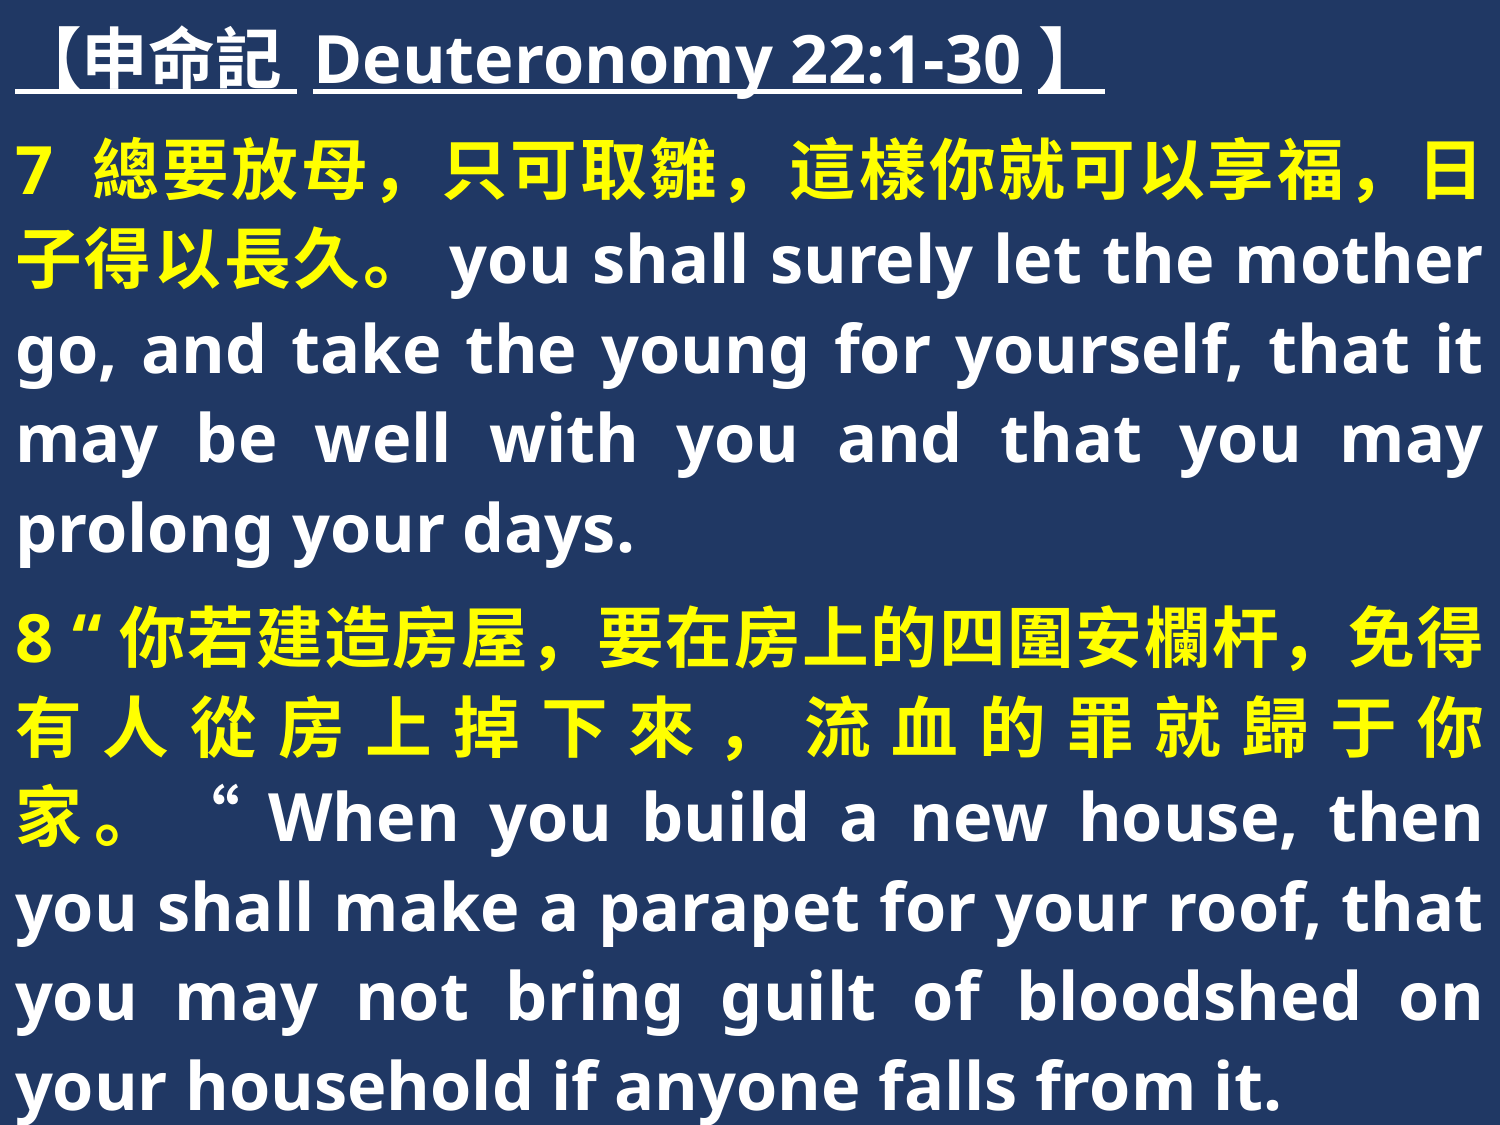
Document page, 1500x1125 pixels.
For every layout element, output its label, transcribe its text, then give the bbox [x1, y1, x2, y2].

list 【申命記 Deuteronomy 22:1-30】 7 總要放母，只可取雛，這樣你就可以享福，日子得以長久。you shall surely let the mother go, and take the young for yourself, that it may be well with you and that you may prolong your days. 8 “你若建造房屋，要在房上的四圍安欄杆，免得有人從房上掉下來，流血的罪就歸于你家。“When you build a new house, then you shall make a parapet for your roof, that you may not bring guilt of bloodshed on your household if anyone falls from it. [0, 0, 1500, 1125]
